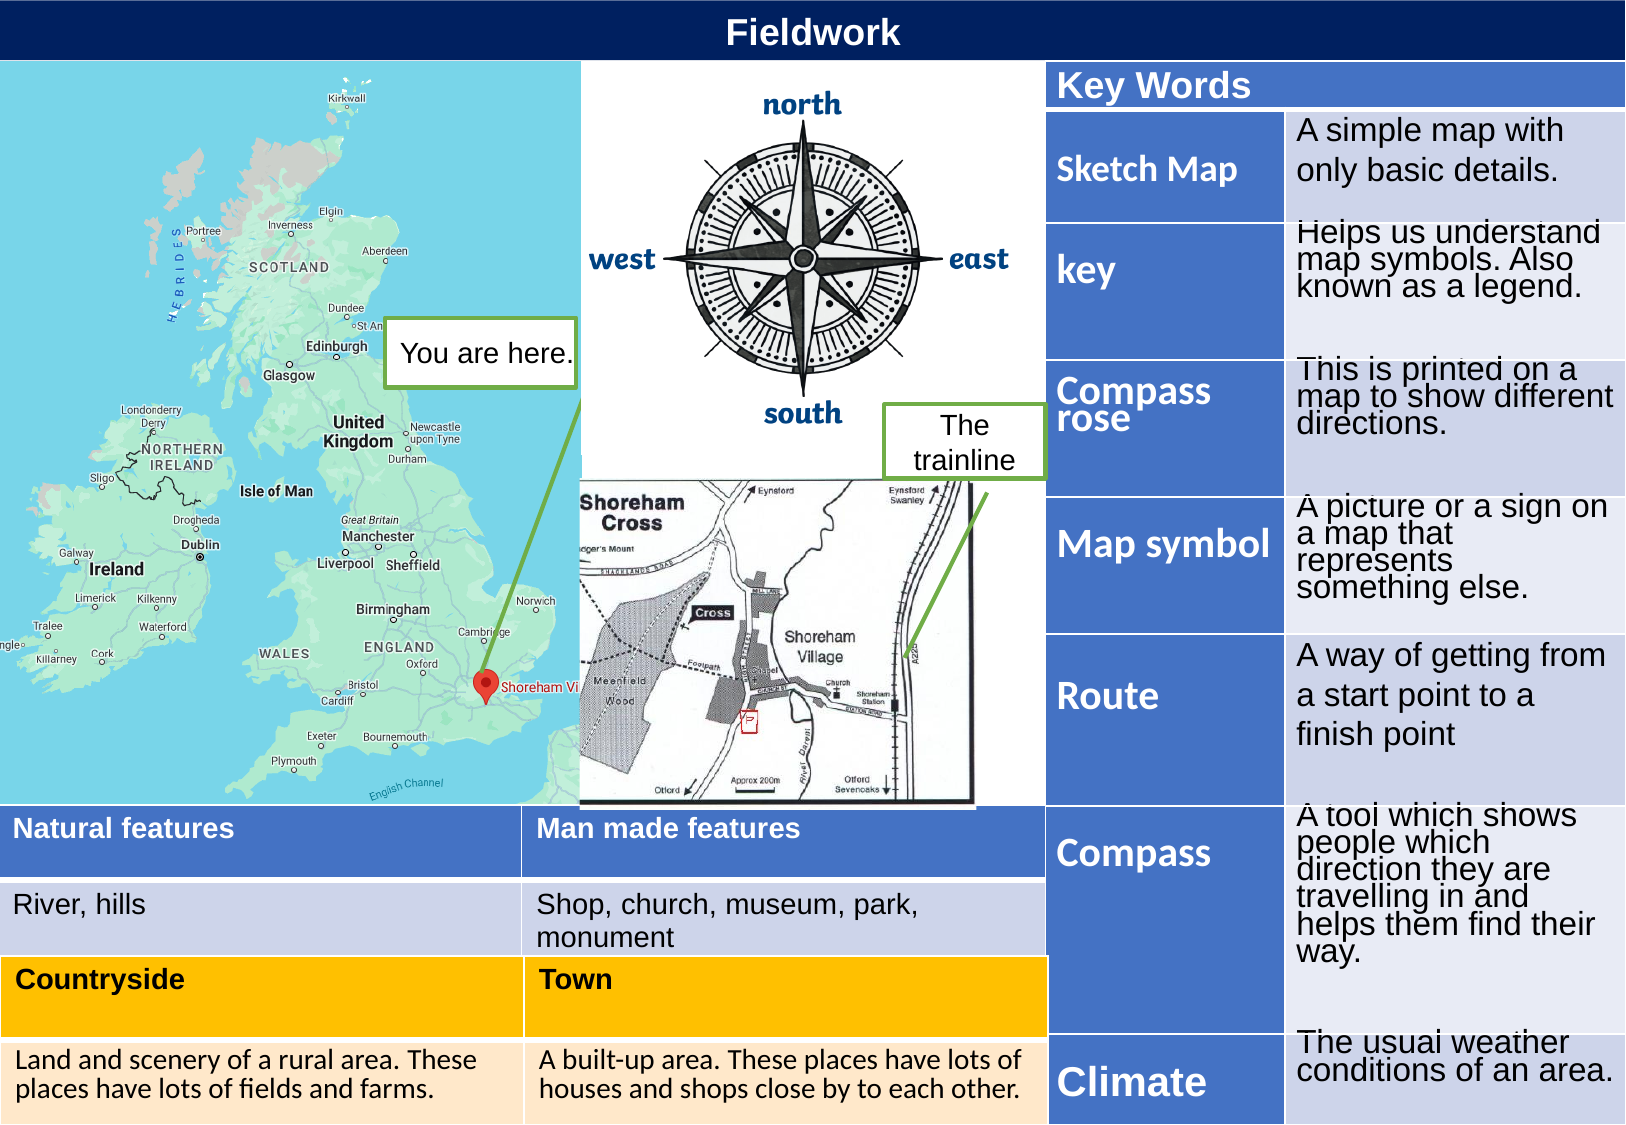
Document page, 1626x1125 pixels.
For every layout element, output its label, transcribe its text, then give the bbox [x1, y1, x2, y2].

text_box Fieldwork [0, 0, 1625, 61]
table_header Key Words [1046, 62, 1625, 107]
table_cell Climate [1049, 1035, 1284, 1124]
table_header Man made features [522, 806, 1045, 877]
table_cell Map symbol [1046, 498, 1284, 633]
table_header Town [525, 957, 1047, 1037]
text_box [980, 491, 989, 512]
table_cell Helps us understand map symbols. Also known as a legend. [1286, 224, 1625, 359]
table_cell A way of getting from a start point to a finish point [1286, 635, 1625, 805]
table_cell Land and scenery of a rural area. These places have lots of fields and farms. [1, 1043, 523, 1124]
table_cell A built-up area. These places have lots of houses and shops close by to each other. [525, 1043, 1047, 1124]
table_cell Compass [1046, 807, 1284, 1033]
table_cell This is printed on a map to show different directions. [1286, 361, 1625, 496]
table_cell River, hills [0, 883, 521, 955]
table_header Natural features [0, 813, 521, 877]
table_cell The usual weather conditions of an area. [1286, 1035, 1625, 1124]
table_cell A picture or a sign on a map that represents something else. [1286, 498, 1625, 633]
picture [0, 60, 1016, 810]
table_cell Shop, church, museum, park, monument [522, 883, 1045, 955]
table_cell Compass rose [1046, 361, 1284, 496]
table_cell A tool which shows people which direction they are travelling in and helps them find their way. [1286, 807, 1625, 1033]
table_cell A simple map with only basic details. [1286, 112, 1625, 222]
table_cell Route [1046, 635, 1284, 805]
table_header Countryside [1, 957, 523, 1037]
table_cell key [1046, 224, 1284, 359]
table_cell Sketch Map [1046, 112, 1284, 222]
text_box The trainline [882, 402, 1048, 481]
